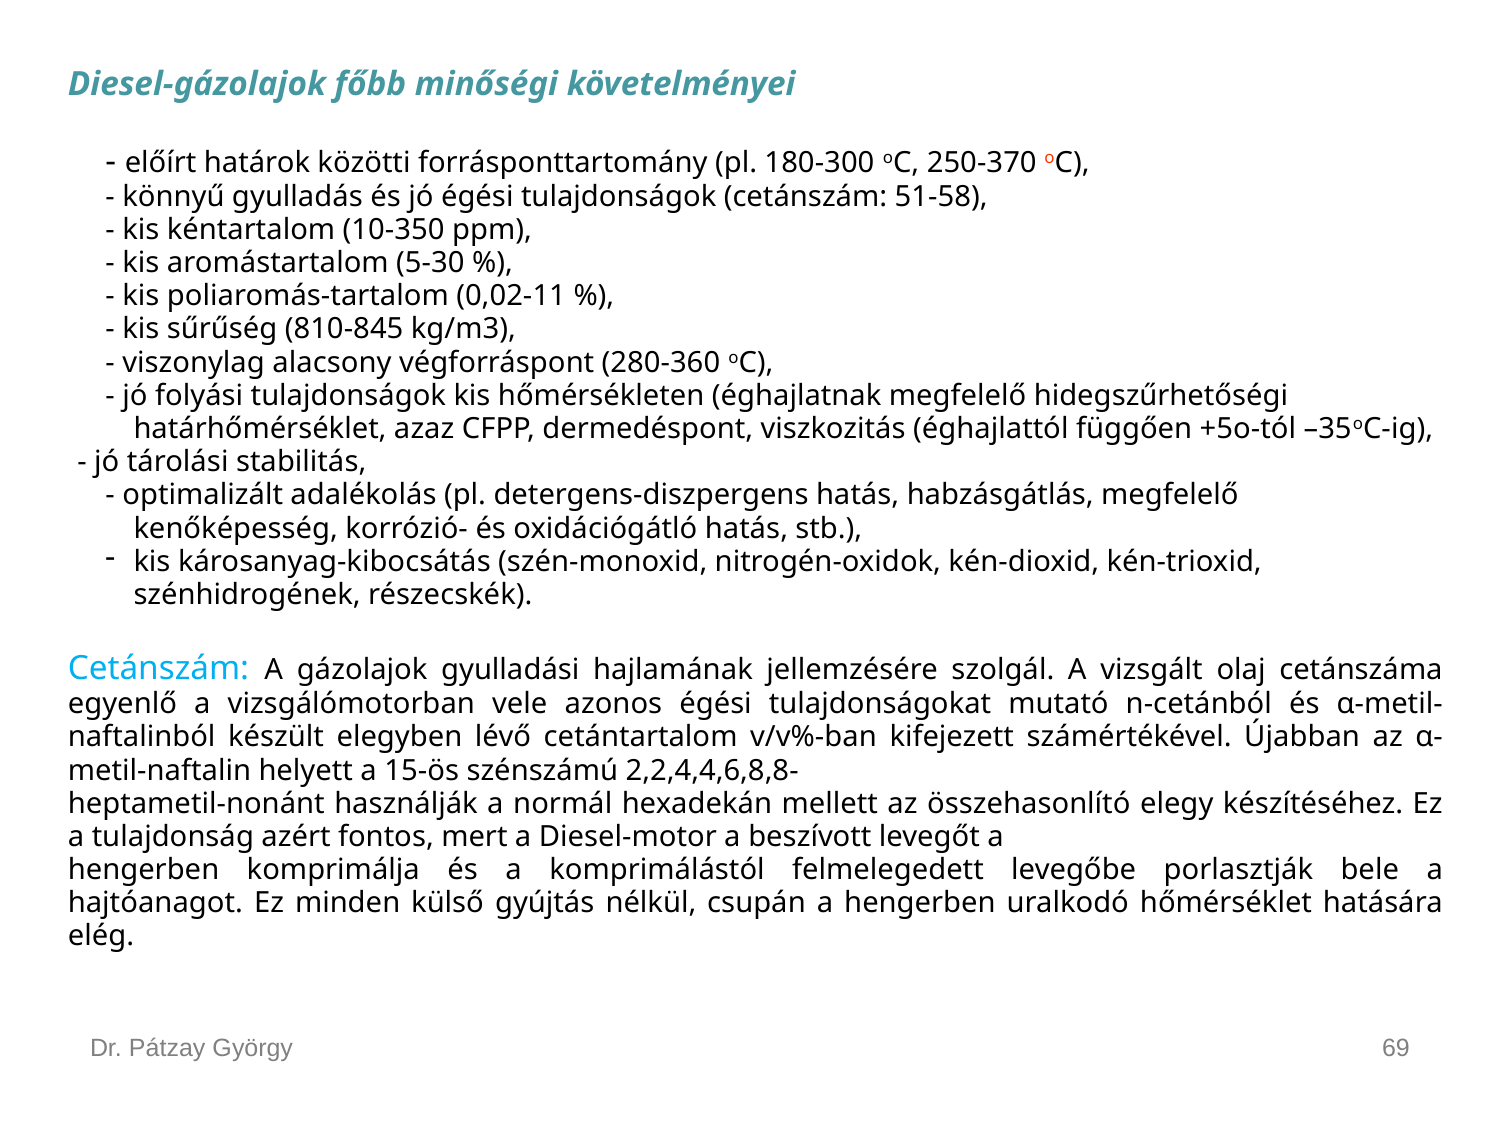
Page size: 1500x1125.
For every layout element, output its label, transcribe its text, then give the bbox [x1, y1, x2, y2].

slide_number Dr. Pátzay György [74, 1024, 426, 1103]
slide_number 69 [1074, 1024, 1426, 1103]
text_box Diesel-gázolajok főbb minőségi követelményei - előírt határok közötti forrásponttartomány (pl. 180-300 oC, 250-370 oC), - könnyű gyulladás és jó égési tulajdonságok (cetánszám: 51-58), - kis kéntartalom (10-350 ppm), - kis aromástartalom (5-30 %), - kis poliaromás-tartalom (0,02-11 %), - kis sűrűség (810-845 kg/m3), - viszonylag alacsony végforráspont (280-360 oC), - jó folyási tulajdonságok kis hőmérsékleten (éghajlatnak megfelelő hidegszűrhetőségi határhőmérséklet, azaz CFPP, dermedéspont, viszkozitás (éghajlattól függően +5o-tól –35oC-ig), - jó tárolási stabilitás, - optimalizált adalékolás (pl. detergens-diszpergens hatás, habzásgátlás, megfelelő kenőképesség, korrózió- és oxidációgátló hatás, stb.), kis károsanyag-kibocsátás (szén-monoxid, nitrogén-oxidok, kén-dioxid, kén-trioxid, szénhidrogének, részecskék). Cetánszám: A gázolajok gyulladási hajlamának jellemzésére szolgál. A vizsgált olaj cetánszáma egyenlő a vizsgálómotorban vele azonos égési tulajdonságokat mutató n-cetánból és α-metil-naftalinból készült elegyben lévő cetántartalom v/v%-ban kifejezett számértékével. Újabban az α-metil-naftalin helyett a 15-ös szénszámú 2,2,4,4,6,8,8- heptametil-nonánt használják a normál hexadekán mellett az összehasonlító elegy készítéséhez. Ez a tulajdonság azért fontos, mert a Diesel-motor a beszívott levegőt a hengerben komprimálja és a komprimálástól felmelegedett levegőbe porlasztják bele a hajtóanagot. Ez minden külső gyújtás nélkül, csupán a hengerben uralkodó hőmérséklet hatására elég. [53, 54, 1459, 960]
